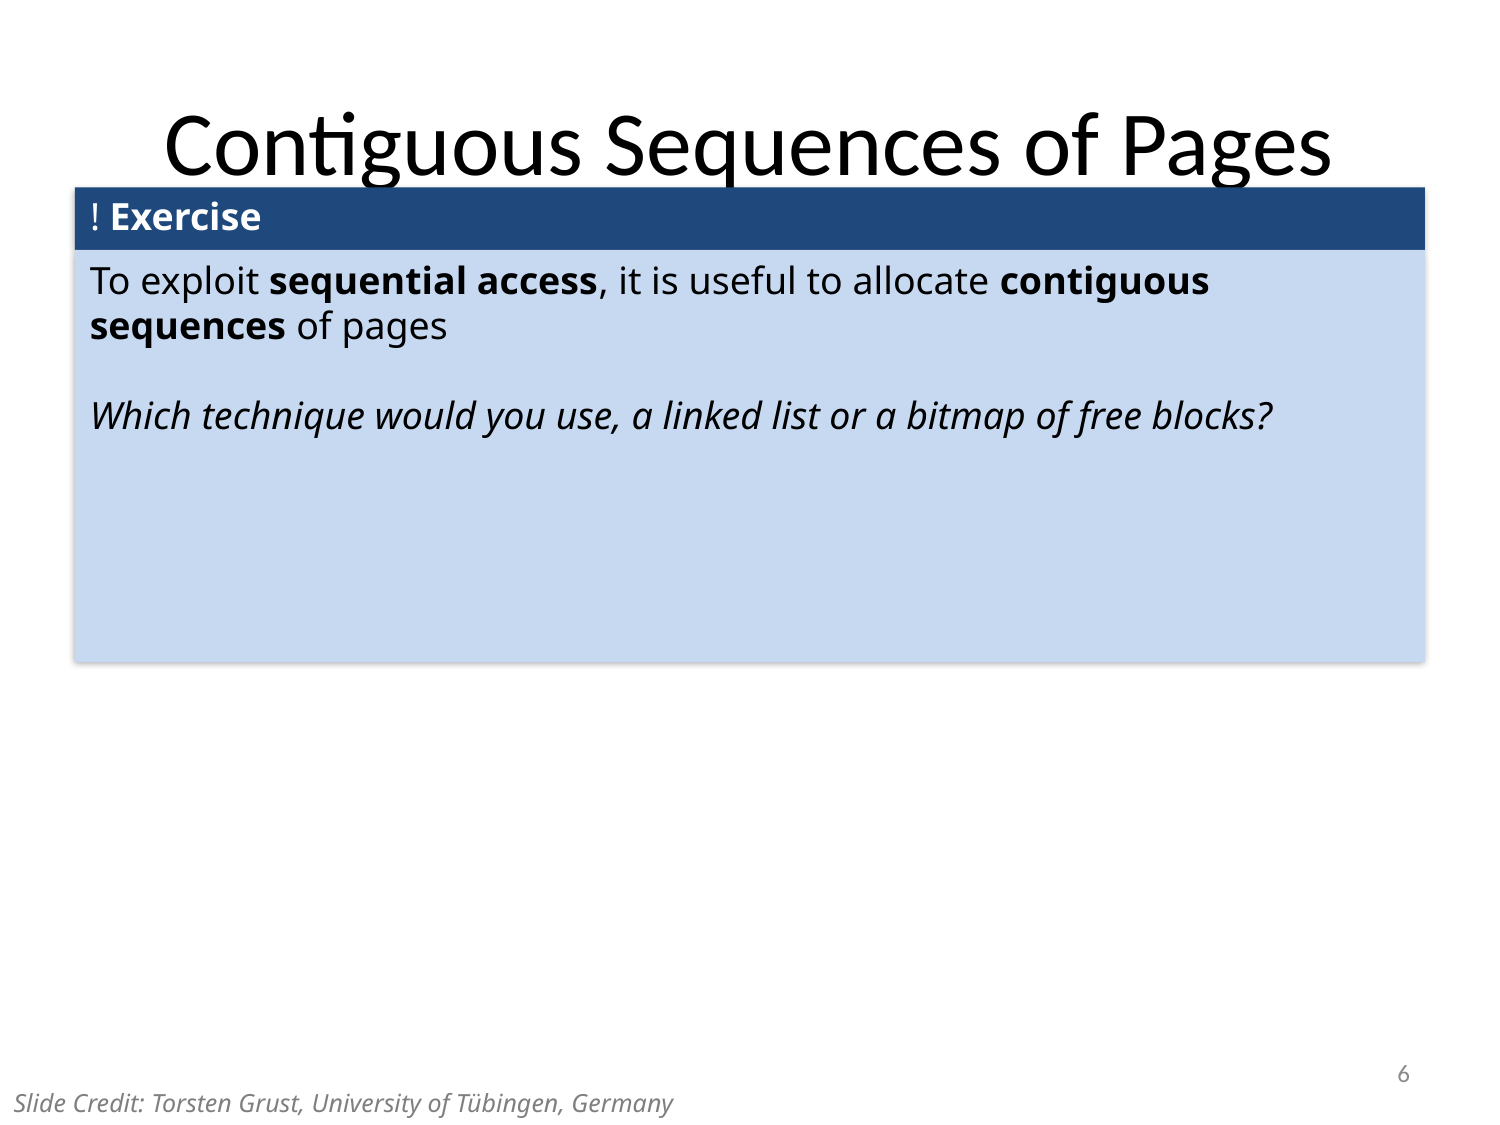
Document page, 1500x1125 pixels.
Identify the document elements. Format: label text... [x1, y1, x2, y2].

title Contiguous Sequences of Pages [75, 45, 1425, 186]
slide_number 6 [1074, 1042, 1425, 1079]
text_box To exploit sequential access, it is useful to allocate contiguous sequences of pages Which technique would you use, a linked list or a bitmap of free blocks? [74, 249, 1426, 663]
text_box Slide Credit: Torsten Grust, University of Tübingen, Germany [0, 1079, 1500, 1125]
text_box ! Exercise [74, 187, 1426, 249]
